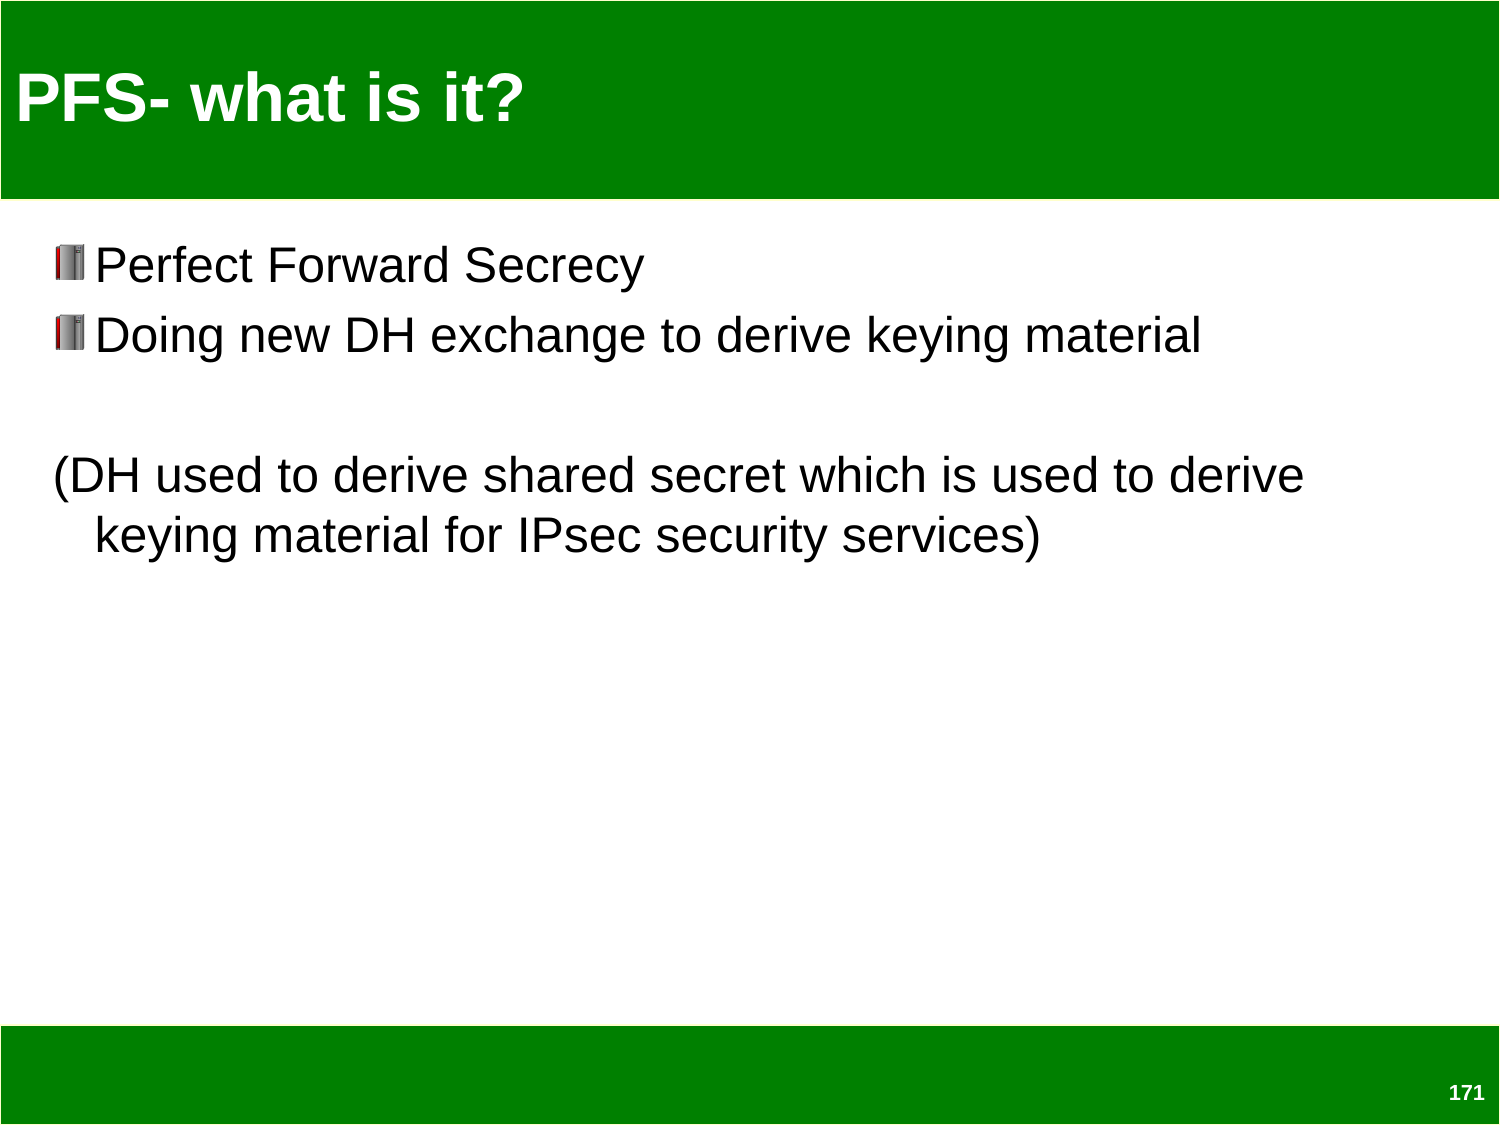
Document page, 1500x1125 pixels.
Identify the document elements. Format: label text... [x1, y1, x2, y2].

title PFS- what is it? [0, 0, 1500, 188]
picture [52, 314, 88, 350]
list Perfect Forward Secrecy Doing new DH exchange to derive keying material (DH used to derive shared secret which is used to derive keying material for IPsec security services) [37, 224, 1475, 1013]
slide_number 171 [1125, 1025, 1500, 1113]
picture [52, 244, 88, 280]
